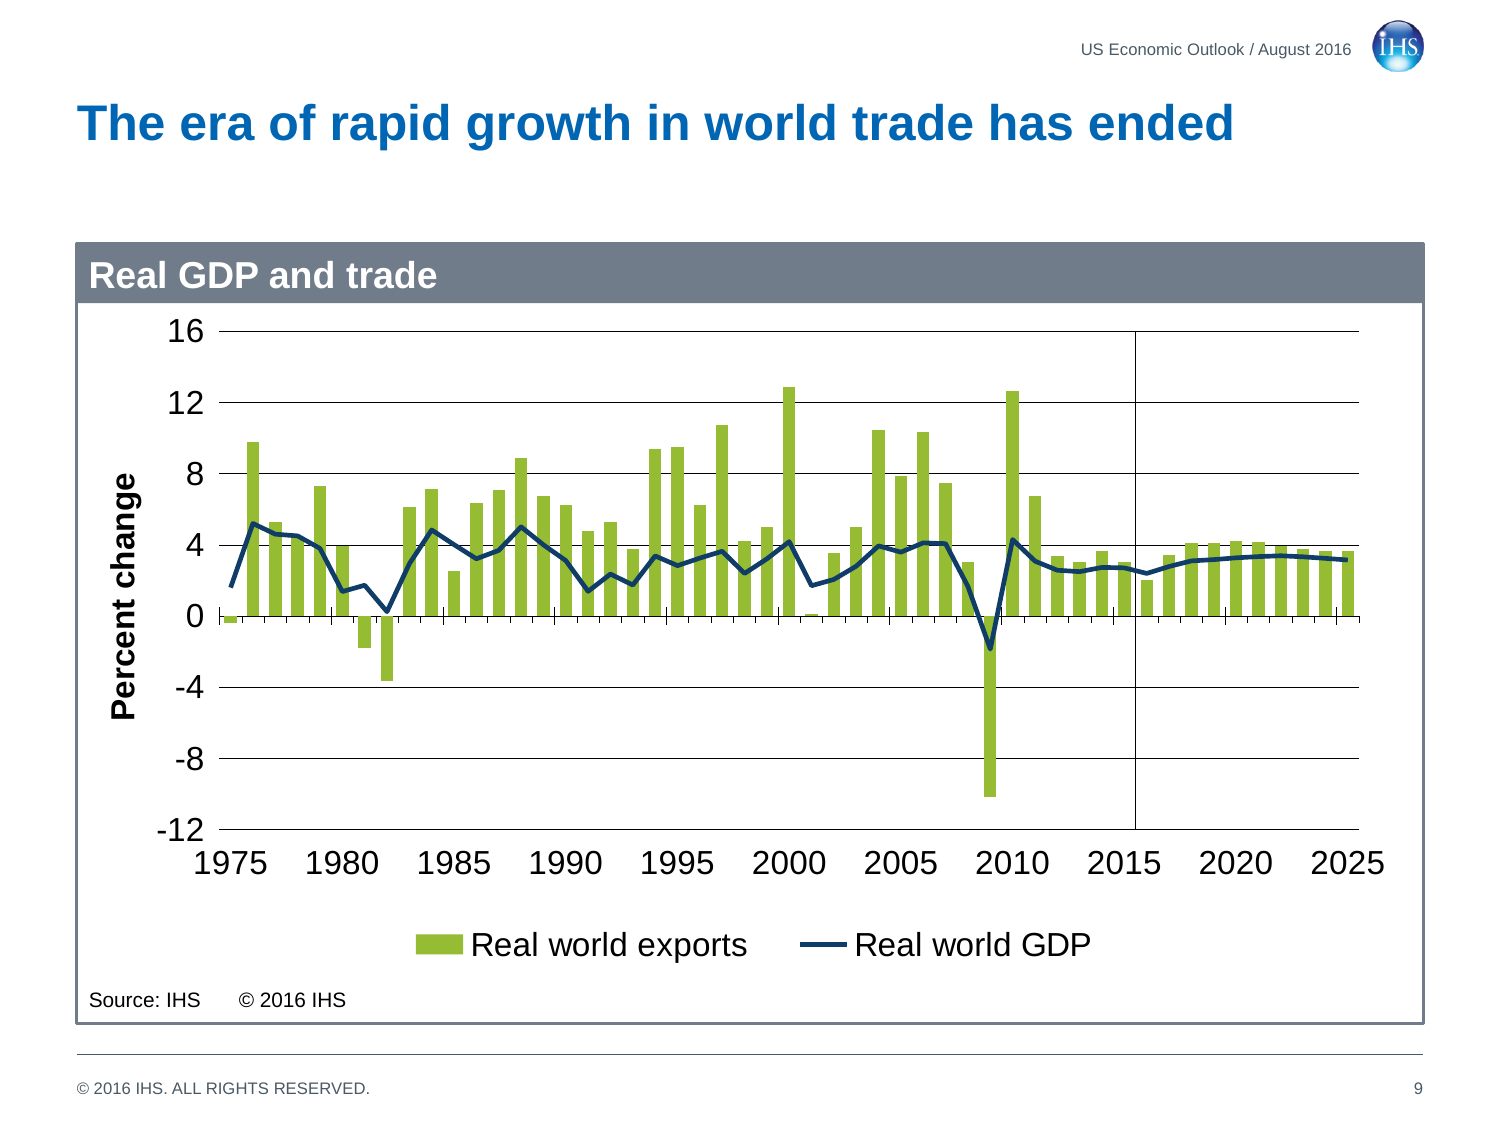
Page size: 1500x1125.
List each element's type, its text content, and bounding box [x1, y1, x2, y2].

footer US Economic Outlook / August 2016 [76, 31, 1353, 67]
chart [94, 303, 1412, 977]
picture [1372, 20, 1424, 72]
title The era of rapid growth in world trade has ended [76, 90, 1424, 220]
slide_number 9 [1084, 1057, 1424, 1118]
text_box Source: IHS © 2016 IHS [76, 976, 1424, 1024]
text_box [75, 242, 1425, 1025]
